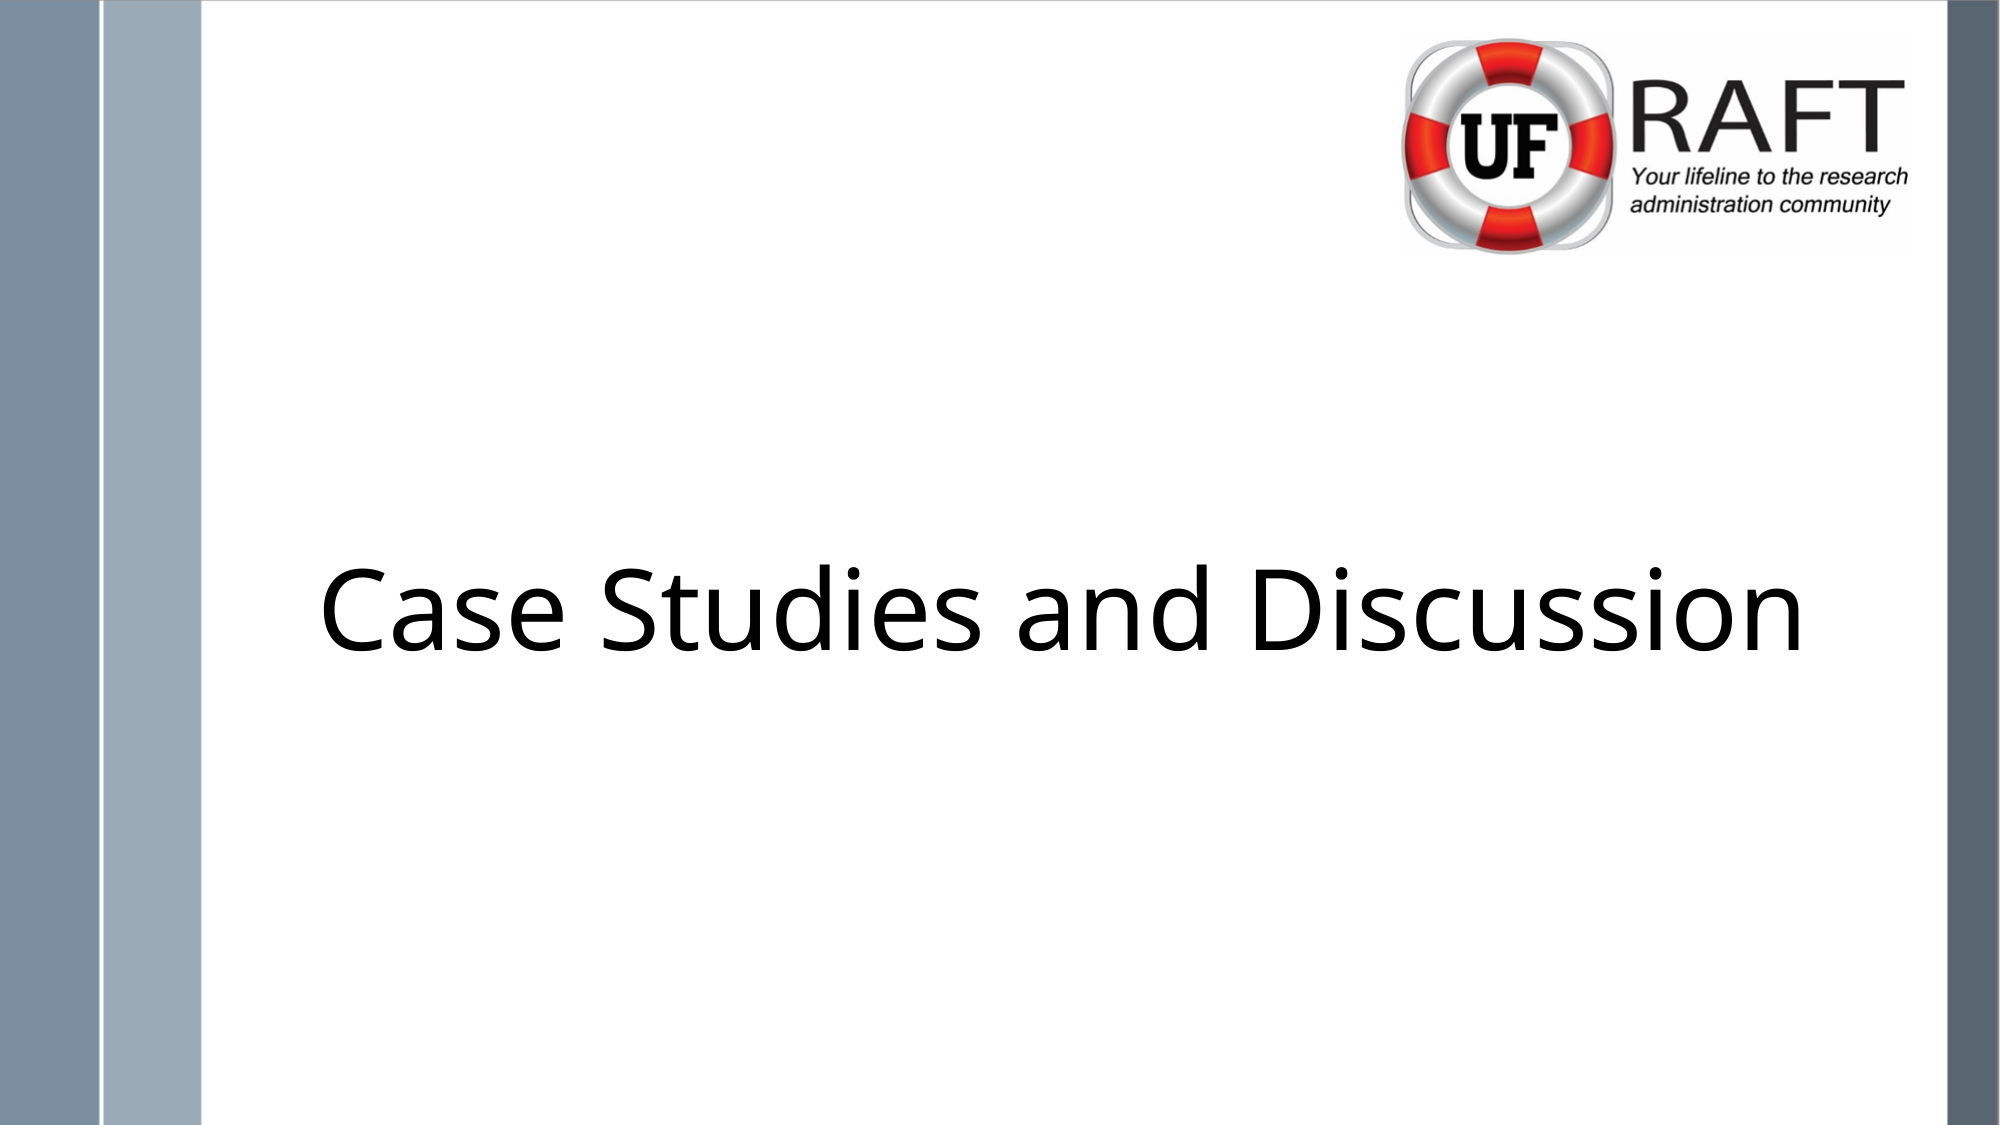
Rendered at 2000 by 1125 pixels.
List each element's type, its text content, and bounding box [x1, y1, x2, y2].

list Case Studies and Discussion [261, 262, 1867, 1013]
picture [0, 0, 2000, 1125]
